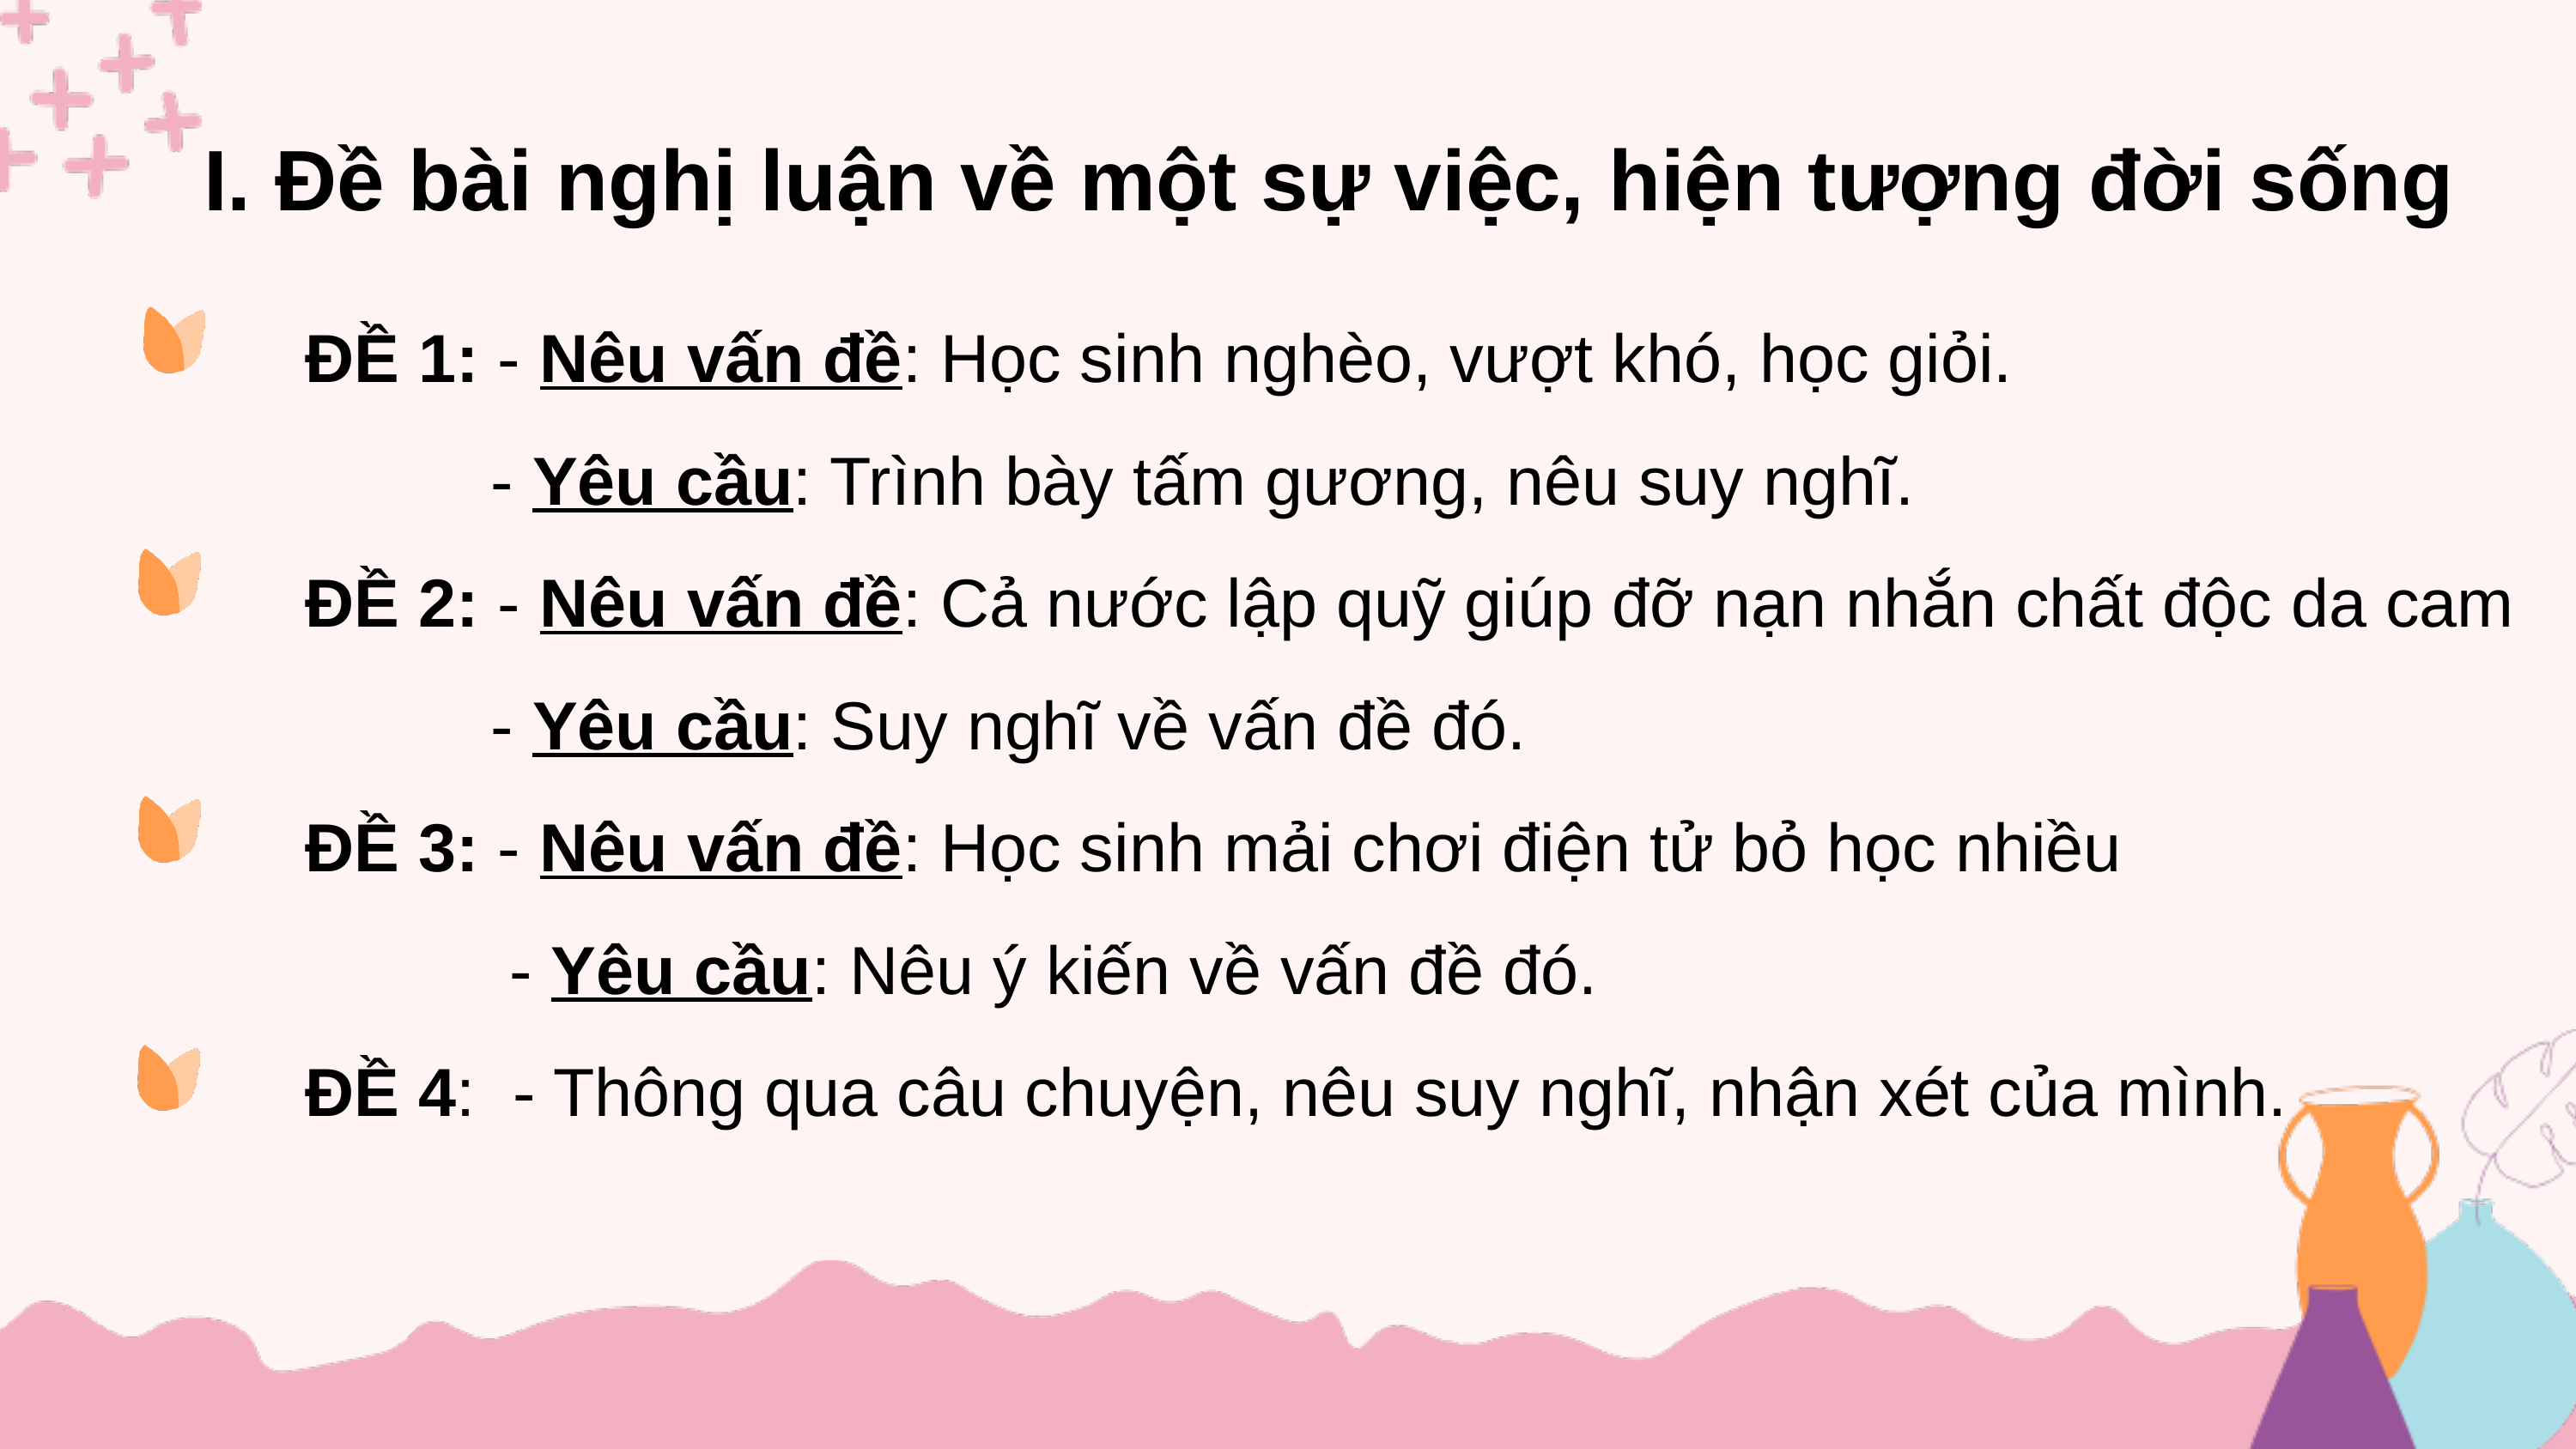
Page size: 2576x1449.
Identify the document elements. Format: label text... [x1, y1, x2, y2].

picture [139, 306, 208, 375]
text_box I. Đề bài nghị luận về một sự việc, hiện tượng đời sống [191, 118, 2470, 234]
text_box ĐỀ 1: - Nêu vấn đề: Học sinh nghèo, vượt khó, học giỏi. - Yêu cầu: Trình bày tấm gương, nêu suy nghĩ. ĐỀ 2: - Nêu vấn đề: Cả nước lập quỹ giúp đỡ nạn nhắn chất độc da cam - Yêu cầu: Suy nghĩ về vấn đề đó. ĐỀ 3: - Nêu vấn đề: Học sinh mải chơi điện tử bỏ học nhiều - Yêu cầu: Nêu ý kiến về vấn đề đó. ĐỀ 4: - Thông qua câu chuyện, nêu suy nghĩ, nhận xét của mình. [292, 267, 2529, 1137]
picture [135, 549, 203, 617]
picture [134, 1044, 203, 1113]
picture [0, 0, 203, 199]
picture [135, 796, 203, 864]
picture [0, 1029, 2576, 1449]
